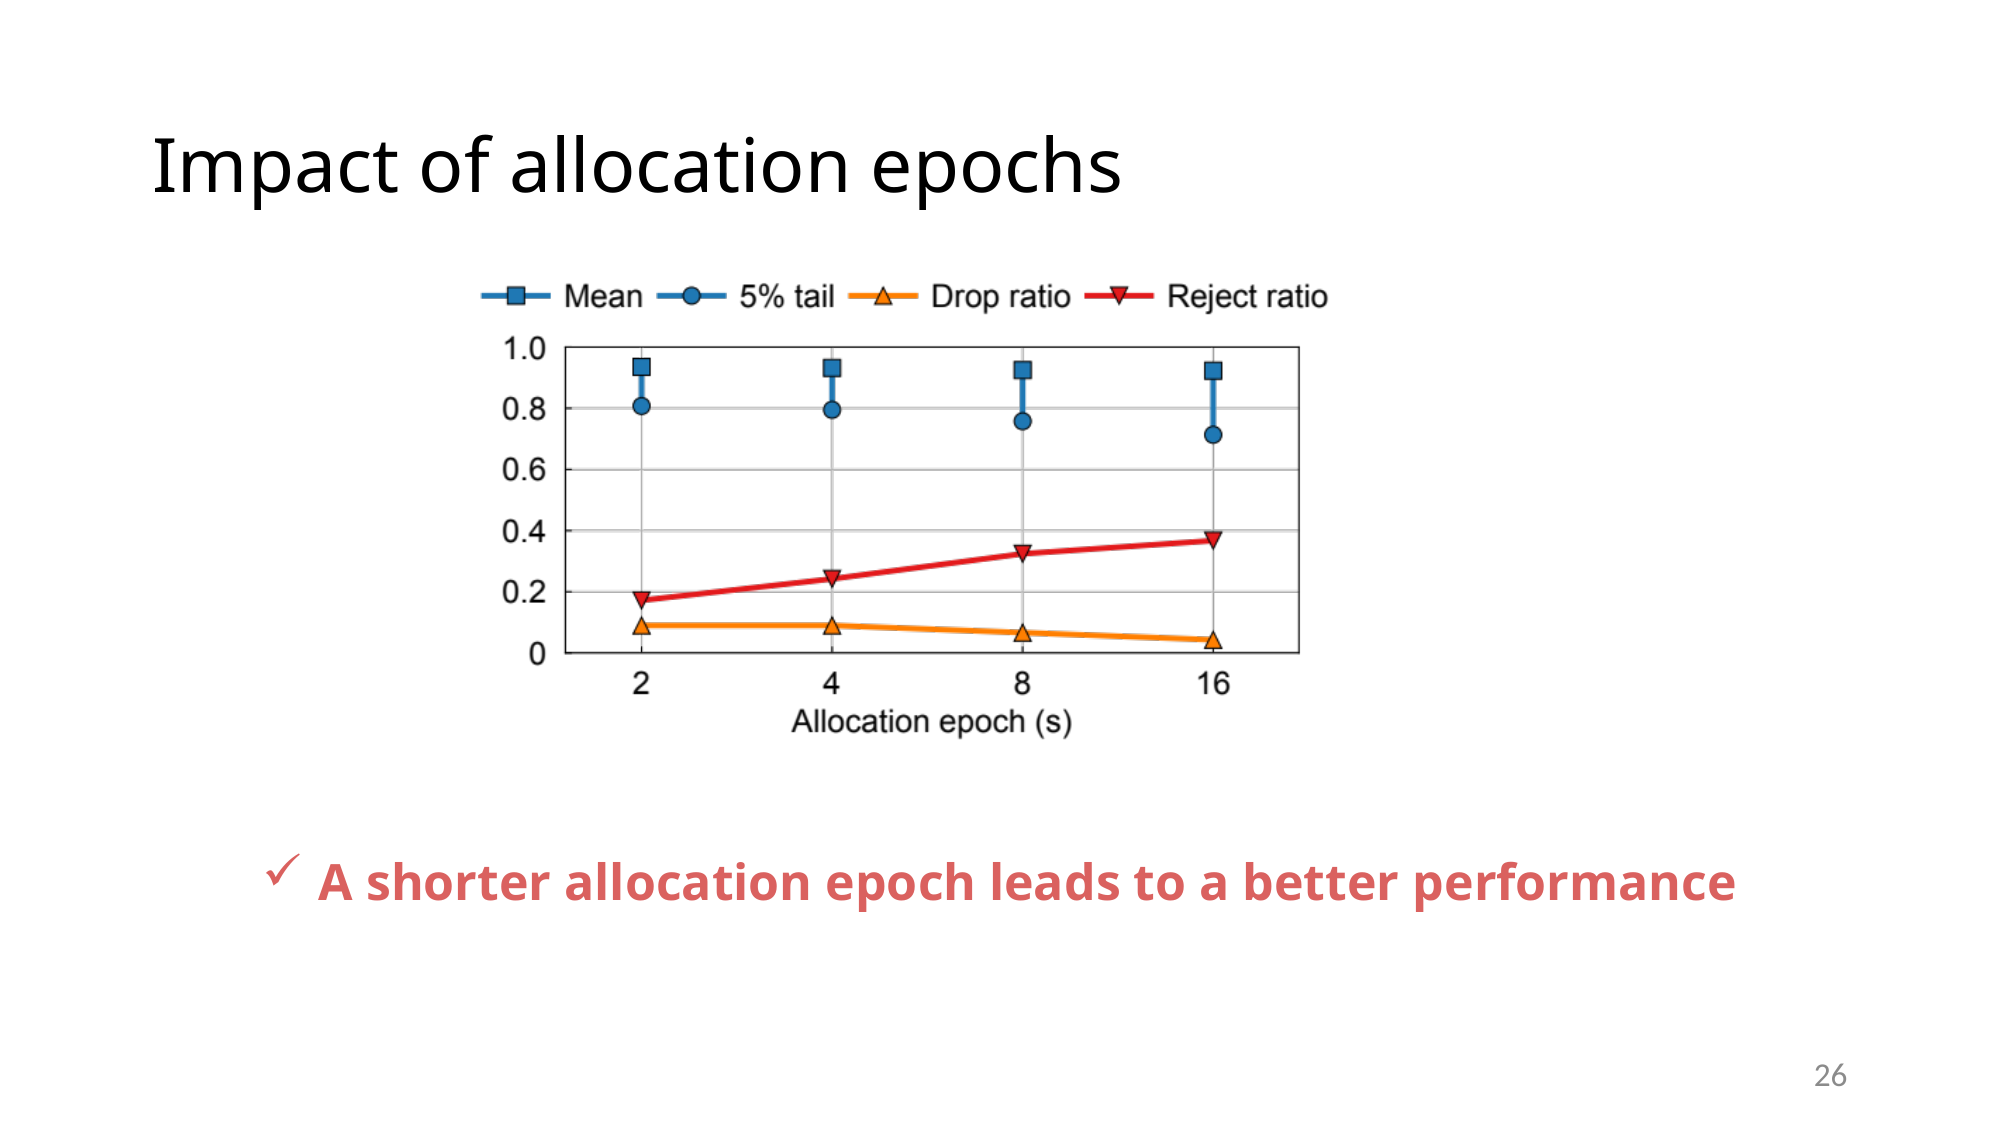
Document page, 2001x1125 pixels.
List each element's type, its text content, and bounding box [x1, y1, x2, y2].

text_box A shorter allocation epoch leads to a better performance [243, 843, 1757, 919]
picture [458, 258, 1353, 751]
slide_number 26 [1412, 1042, 1863, 1103]
title Impact of allocation epochs [137, 59, 1863, 278]
